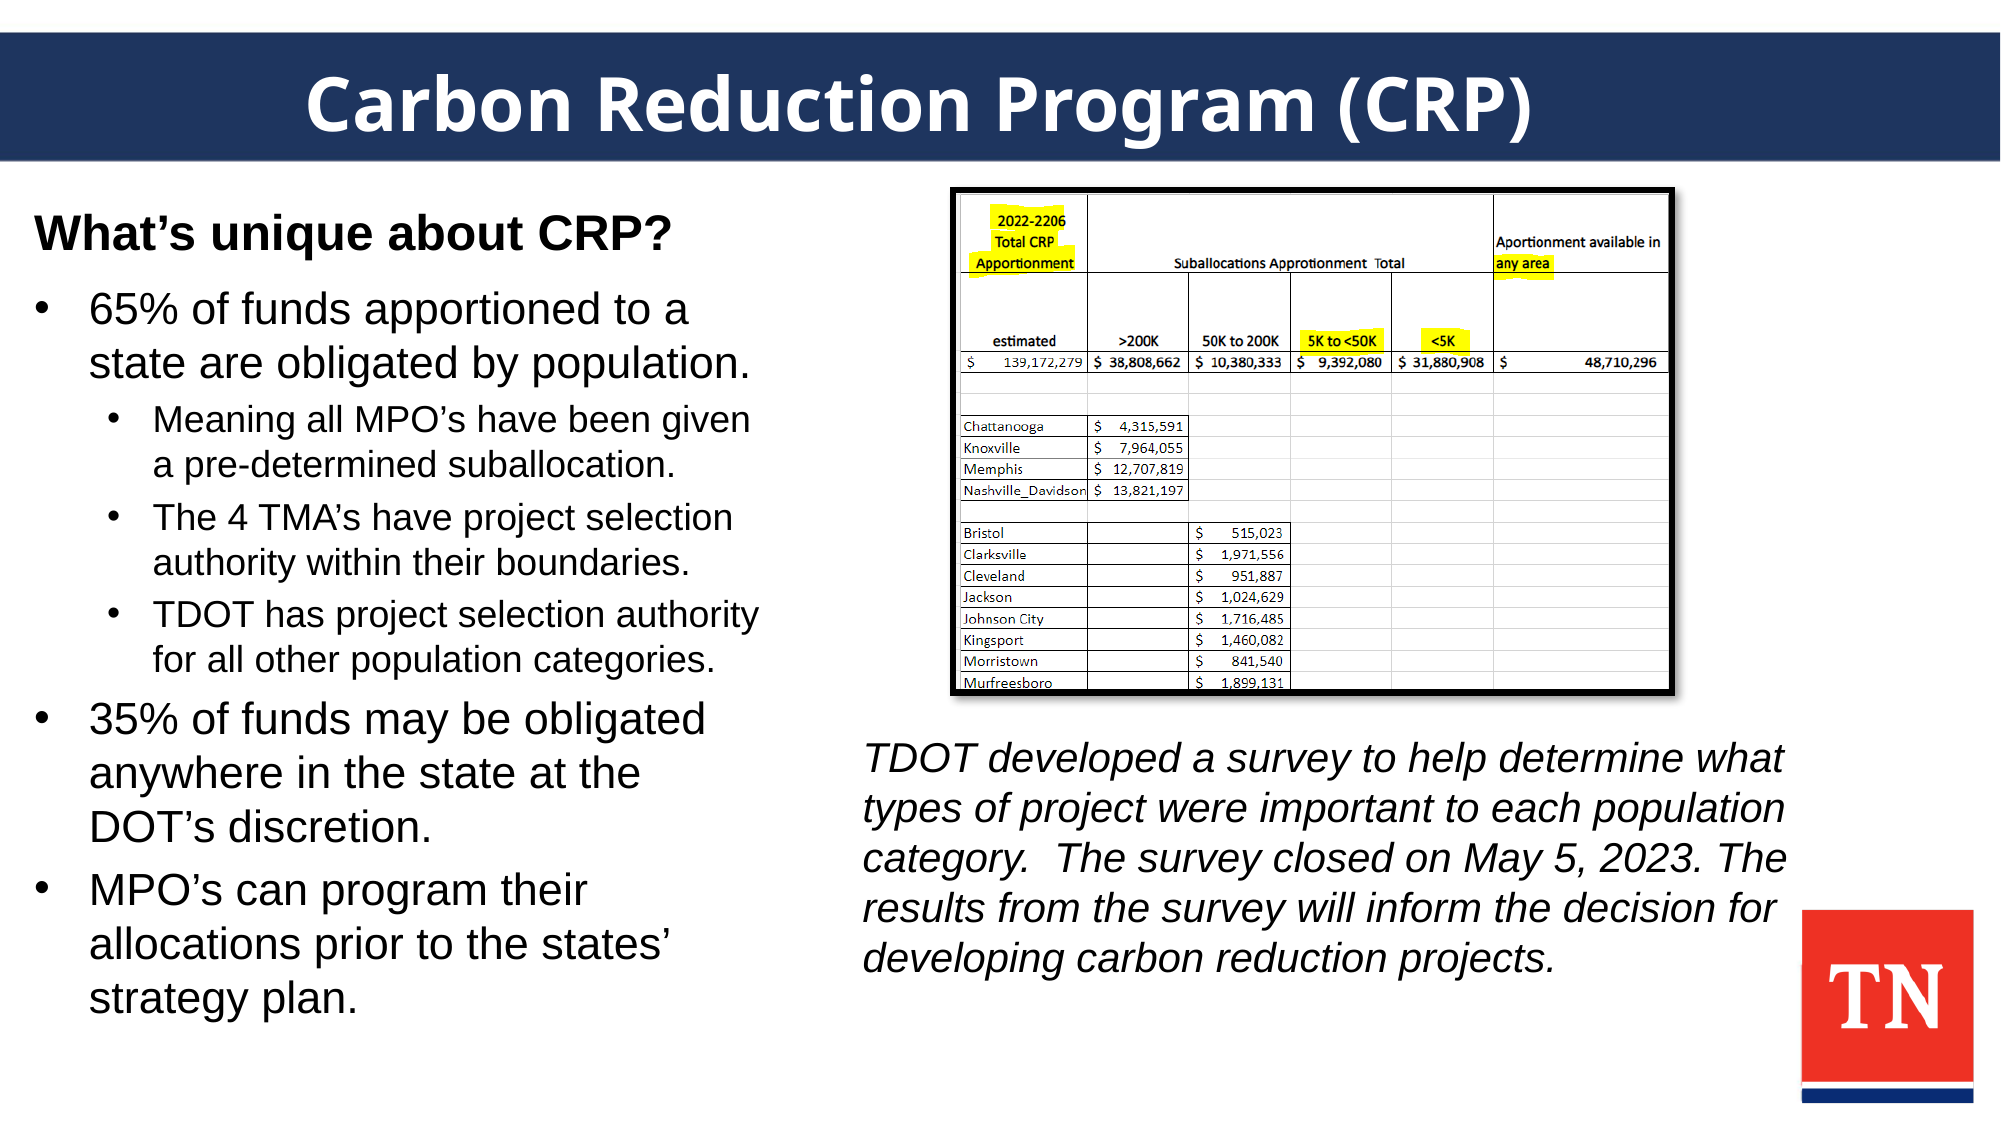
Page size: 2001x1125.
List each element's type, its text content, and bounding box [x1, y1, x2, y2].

list 65% of funds apportioned to a state are obligated by population. Meaning all MPO’s have been given a pre-determined suballocation. The 4 TMA’s have project selection authority within their boundaries. TDOT has project selection authority for all other population categories. 35% of funds may be obligated anywhere in the state at the DOT’s discretion. MPO’s can program their allocations prior to the states’ strategy plan. [19, 272, 790, 1111]
text_box TDOT developed a survey to help determine what types of project were important to each population category. The survey closed on May 5, 2023. The results from the survey will inform the decision for developing carbon reduction projects. [847, 723, 1862, 989]
list What’s unique about CRP? [19, 163, 974, 269]
title Carbon Reduction Program (CRP) [19, 42, 1820, 160]
picture [0, 0, 2001, 1125]
